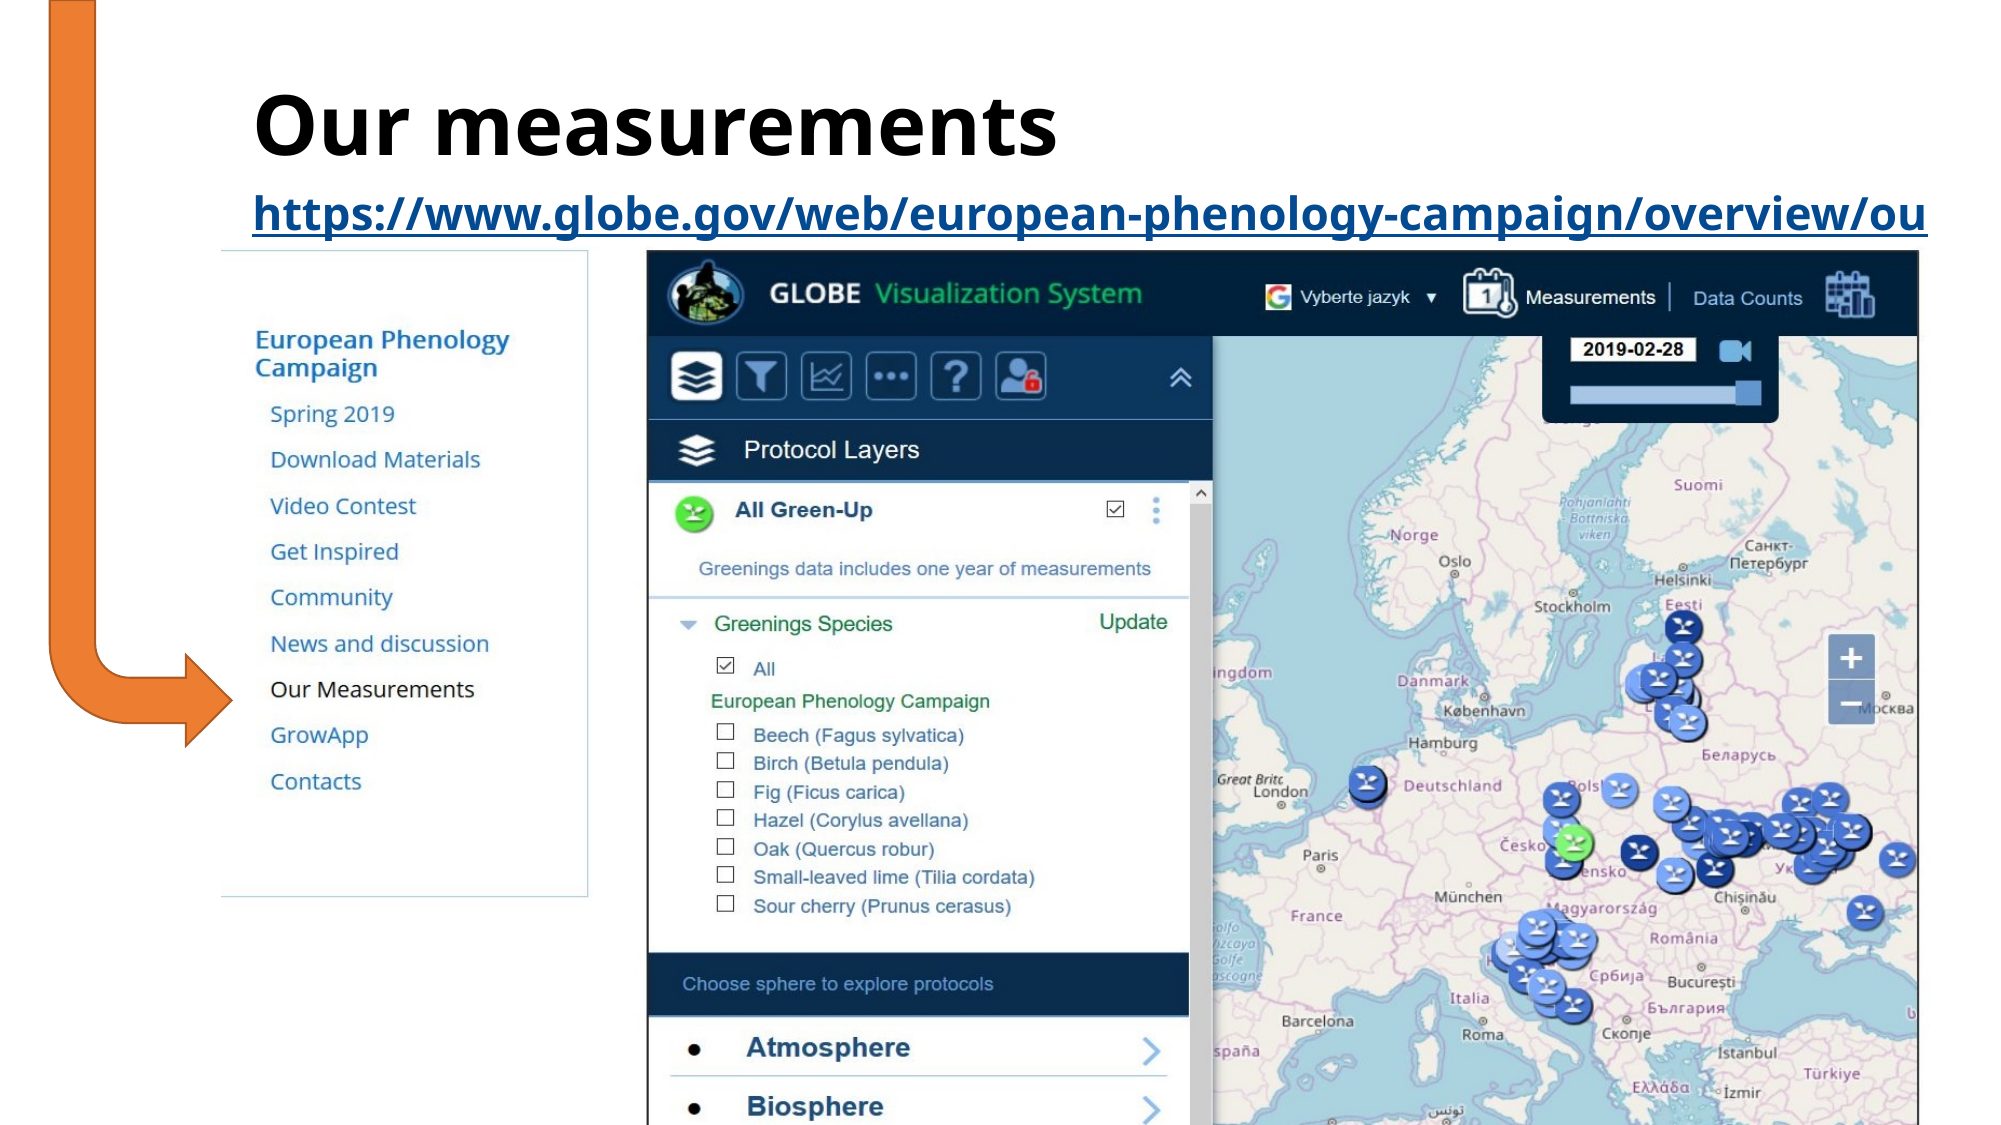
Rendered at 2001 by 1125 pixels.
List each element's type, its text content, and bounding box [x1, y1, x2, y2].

picture [221, 246, 1930, 1125]
text_box [48, 0, 221, 749]
title Our measurements https://www.globe.gov/web/european-phenology-campaign/overview/our-measurements [232, 31, 1952, 338]
